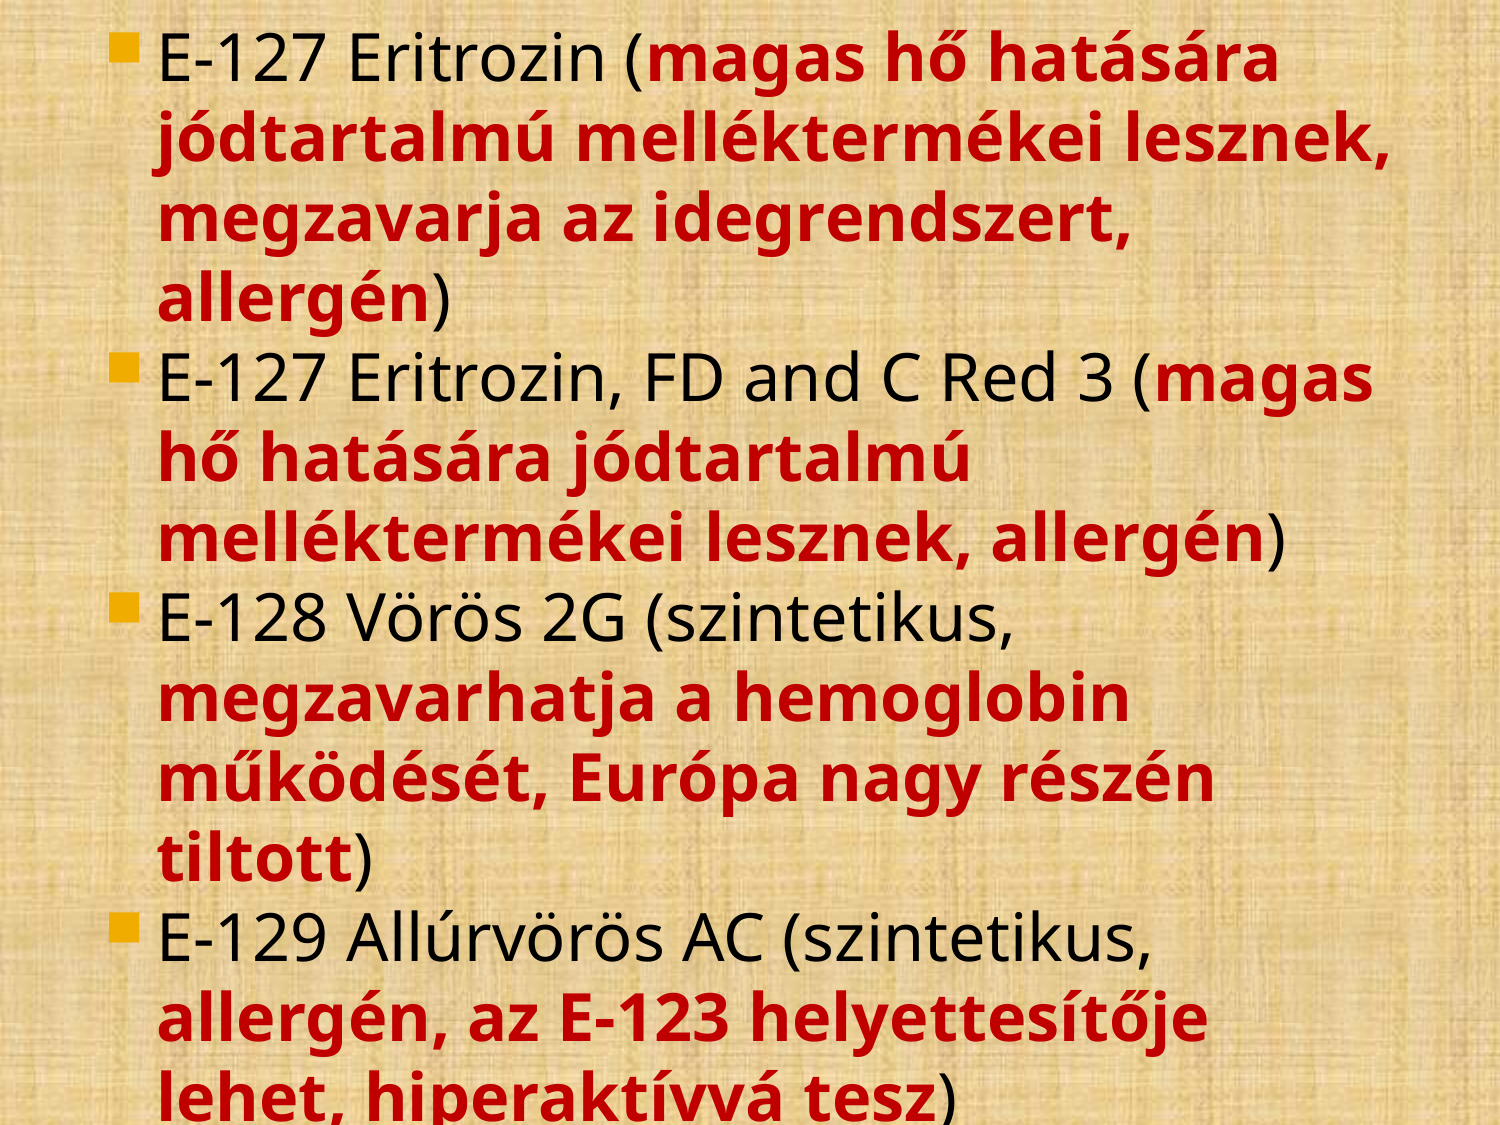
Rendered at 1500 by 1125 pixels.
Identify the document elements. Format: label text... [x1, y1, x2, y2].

list E-127 Eritrozin (magas hő hatására jódtartalmú melléktermékei lesznek, megzavarja az idegrendszert, allergén) E-127 Eritrozin, FD and C Red 3 (magas hő hatására jódtartalmú melléktermékei lesznek, allergén) E-128 Vörös 2G (szintetikus, megzavarhatja a hemoglobin működését, Európa nagy részén tiltott) E-129 Allúrvörös AC (szintetikus, allergén, az E-123 helyettesítője lehet, hiperaktívvá tesz) [74, 0, 1426, 760]
picture [0, 0, 1500, 1125]
